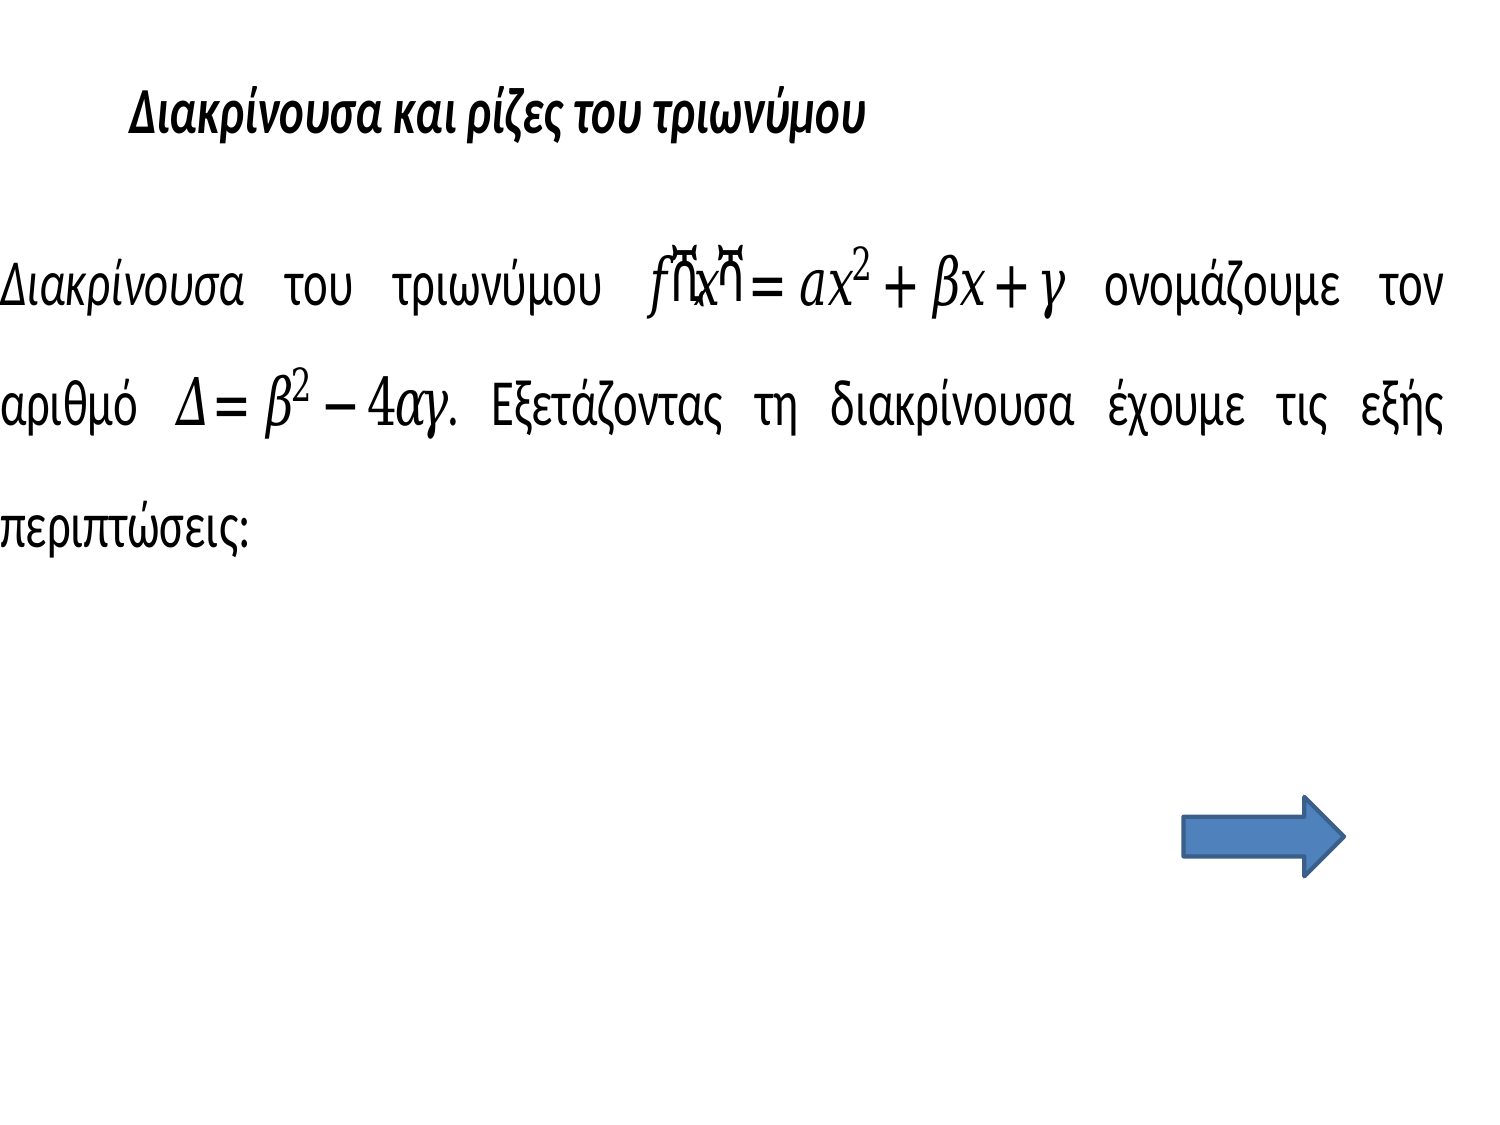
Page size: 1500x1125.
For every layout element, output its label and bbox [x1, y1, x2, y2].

picture [0, 70, 1500, 657]
text_box [1181, 794, 1347, 879]
